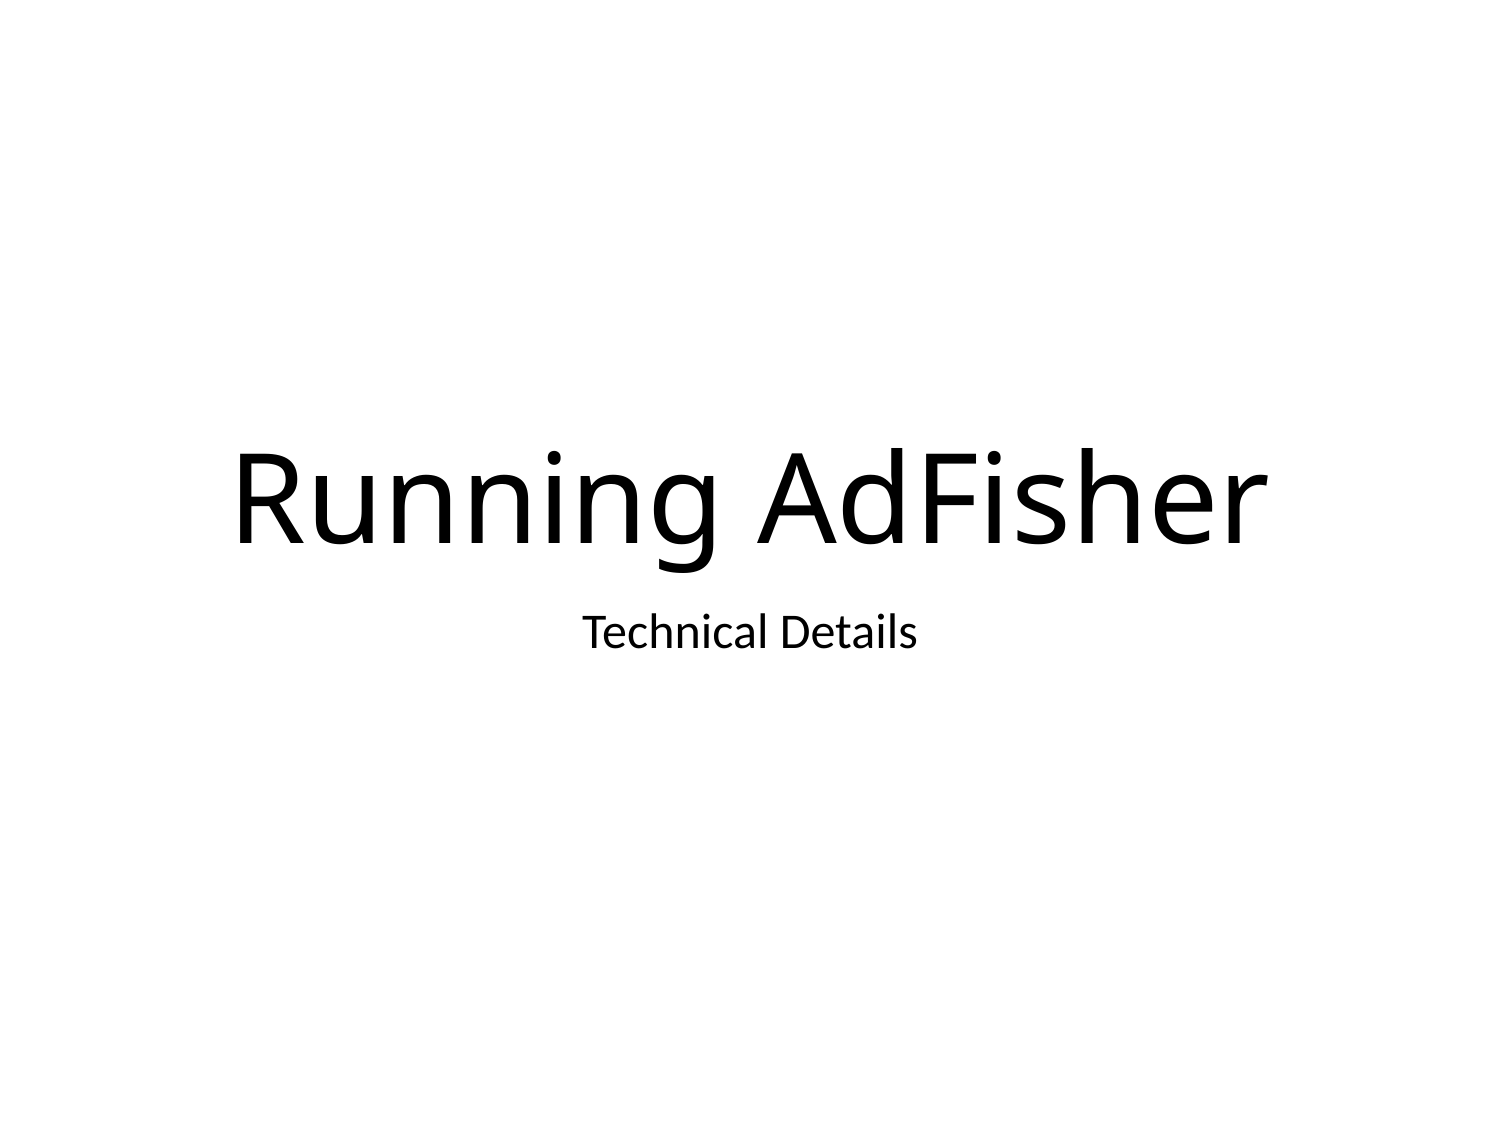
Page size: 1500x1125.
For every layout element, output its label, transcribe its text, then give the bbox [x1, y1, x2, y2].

text_box Running AdFisher [112, 184, 1388, 576]
text_box Technical Details [187, 590, 1313, 863]
